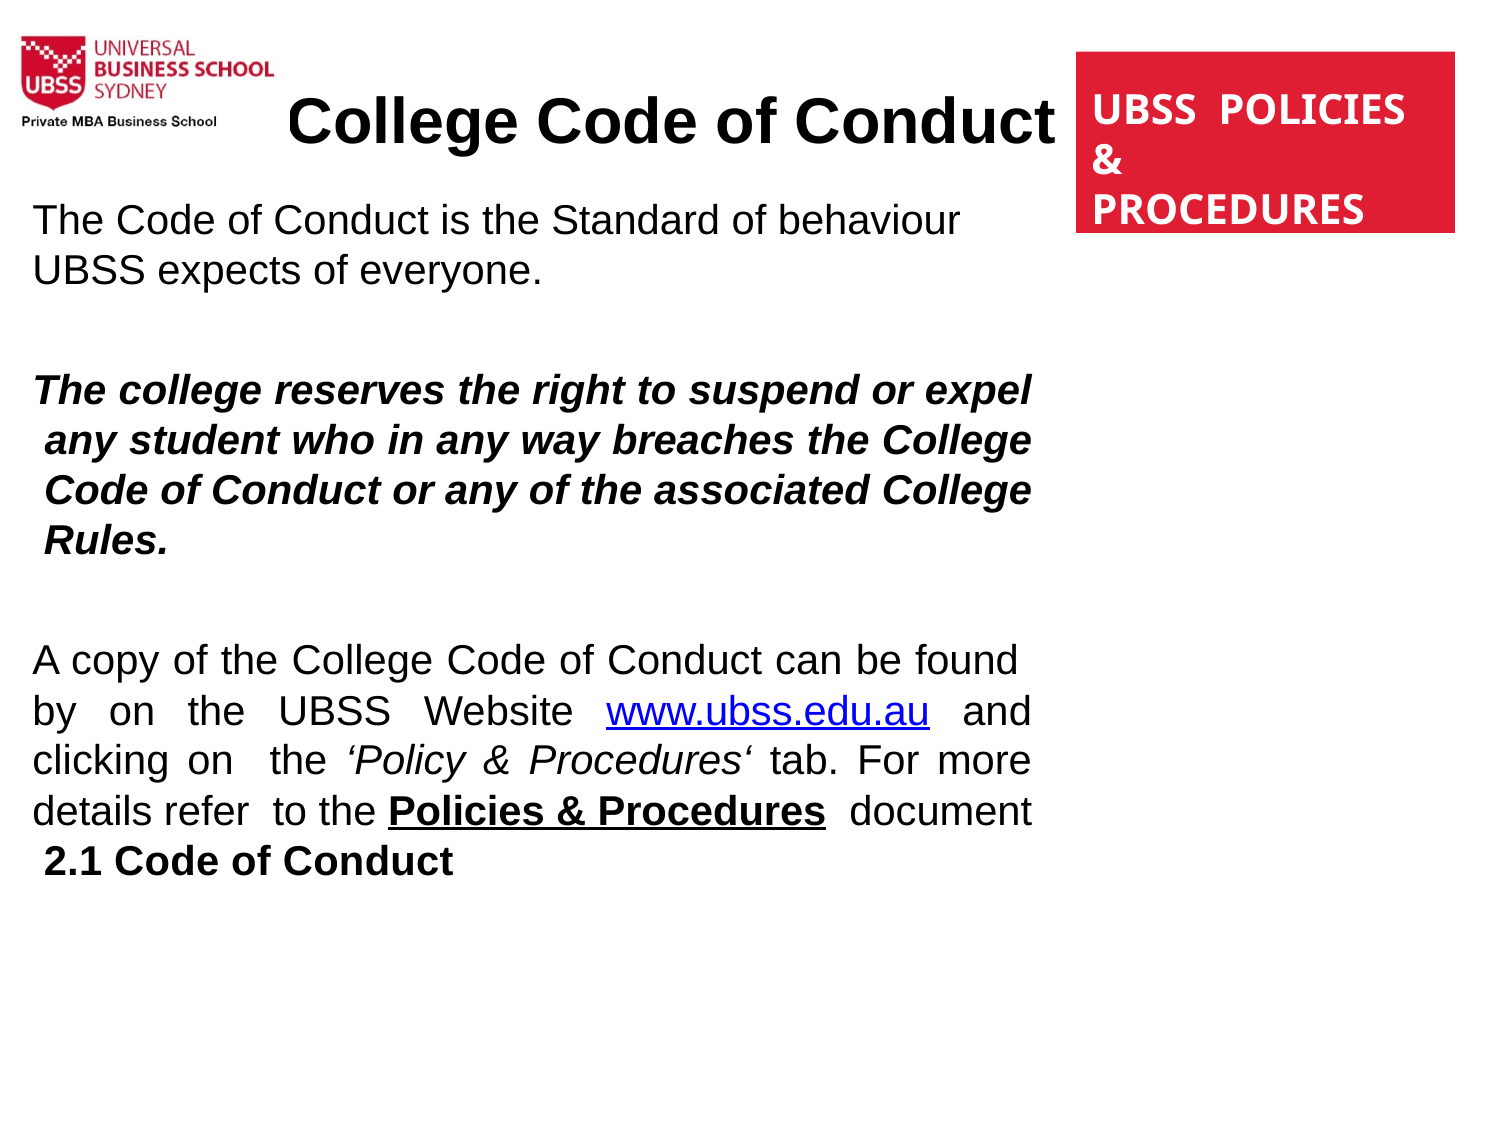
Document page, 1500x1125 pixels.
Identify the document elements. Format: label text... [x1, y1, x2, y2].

text_box UBSS POLICIES & PROCEDURES [1076, 51, 1455, 233]
text_box The Code of Conduct is the Standard of behaviour UBSS expects of everyone. [30, 193, 1033, 294]
text_box The college reserves the right to suspend or expel any student who in any way breaches the College Code of Conduct or any of the associated College Rules. [30, 363, 1033, 564]
title College Code of Conduct [45, 51, 1455, 268]
text_box A copy of the College Code of Conduct can be found by on the UBSS Website www.ubss.edu.au and clicking on the ‘Policy & Procedures‘ tab. For more details refer to the Policies & Procedures document 2.1 Code of Conduct [30, 633, 1033, 934]
picture [3, 24, 291, 139]
